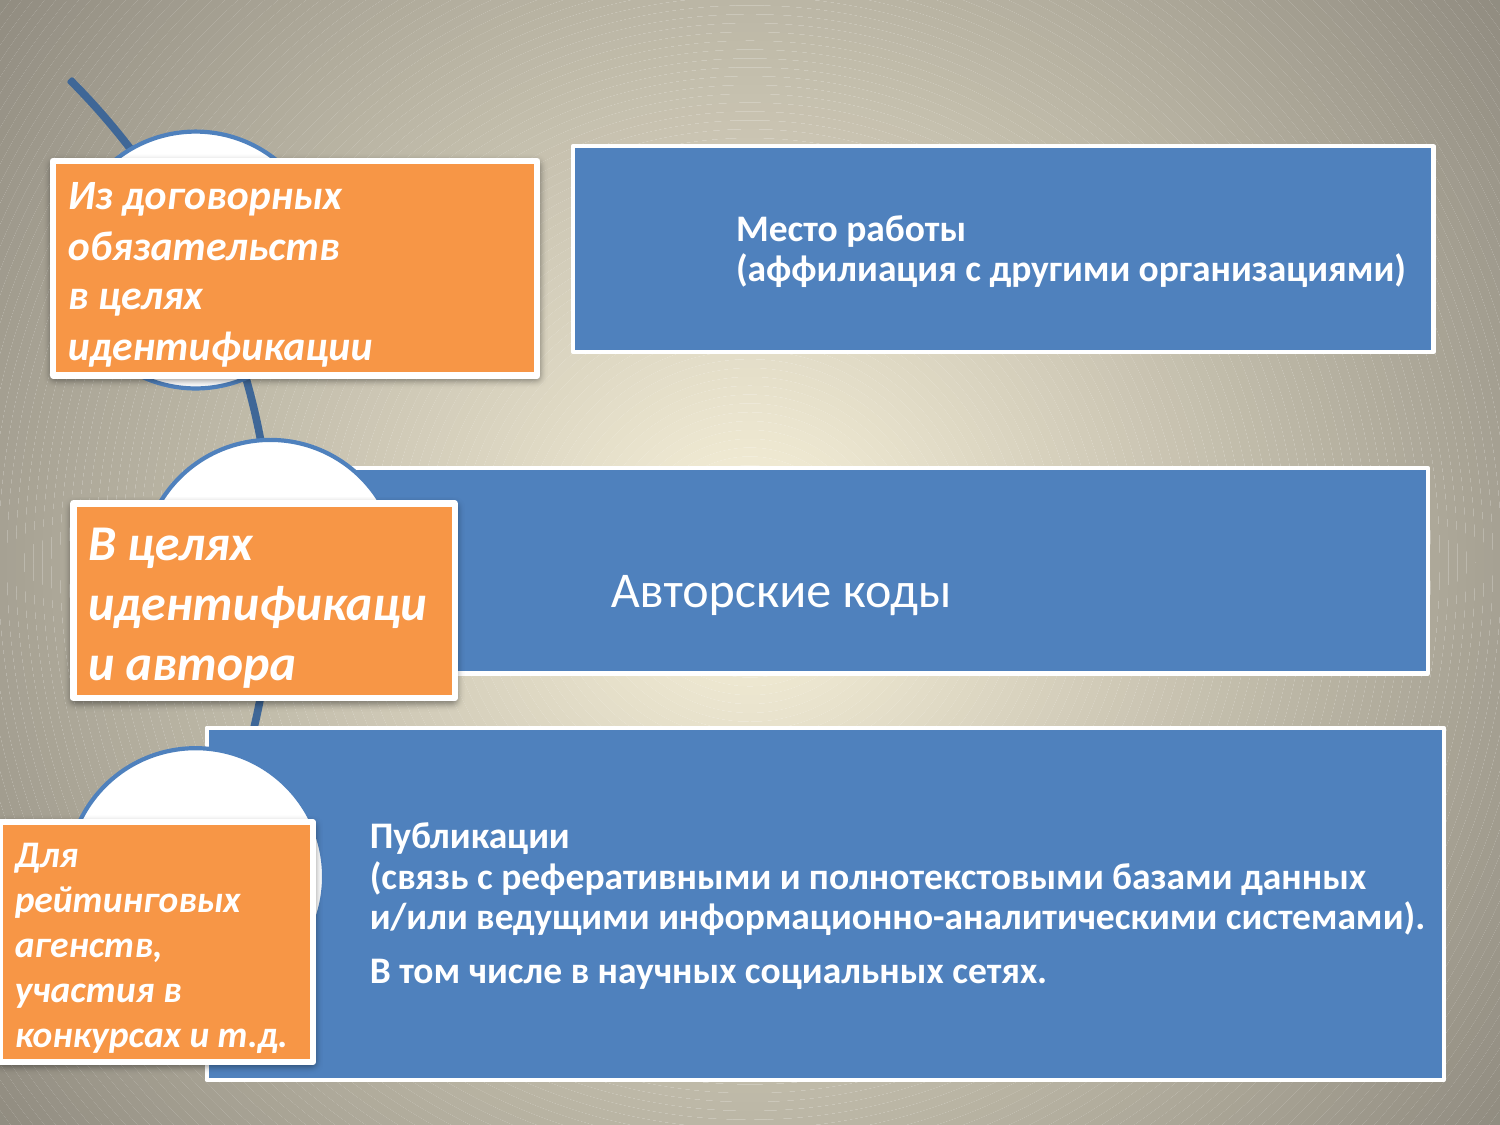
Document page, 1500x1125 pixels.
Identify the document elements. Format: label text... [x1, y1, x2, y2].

text_box Для рейтинговых агенств, участия в конкурсах и т.д. [0, 819, 47, 1065]
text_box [52, 54, 1448, 1083]
